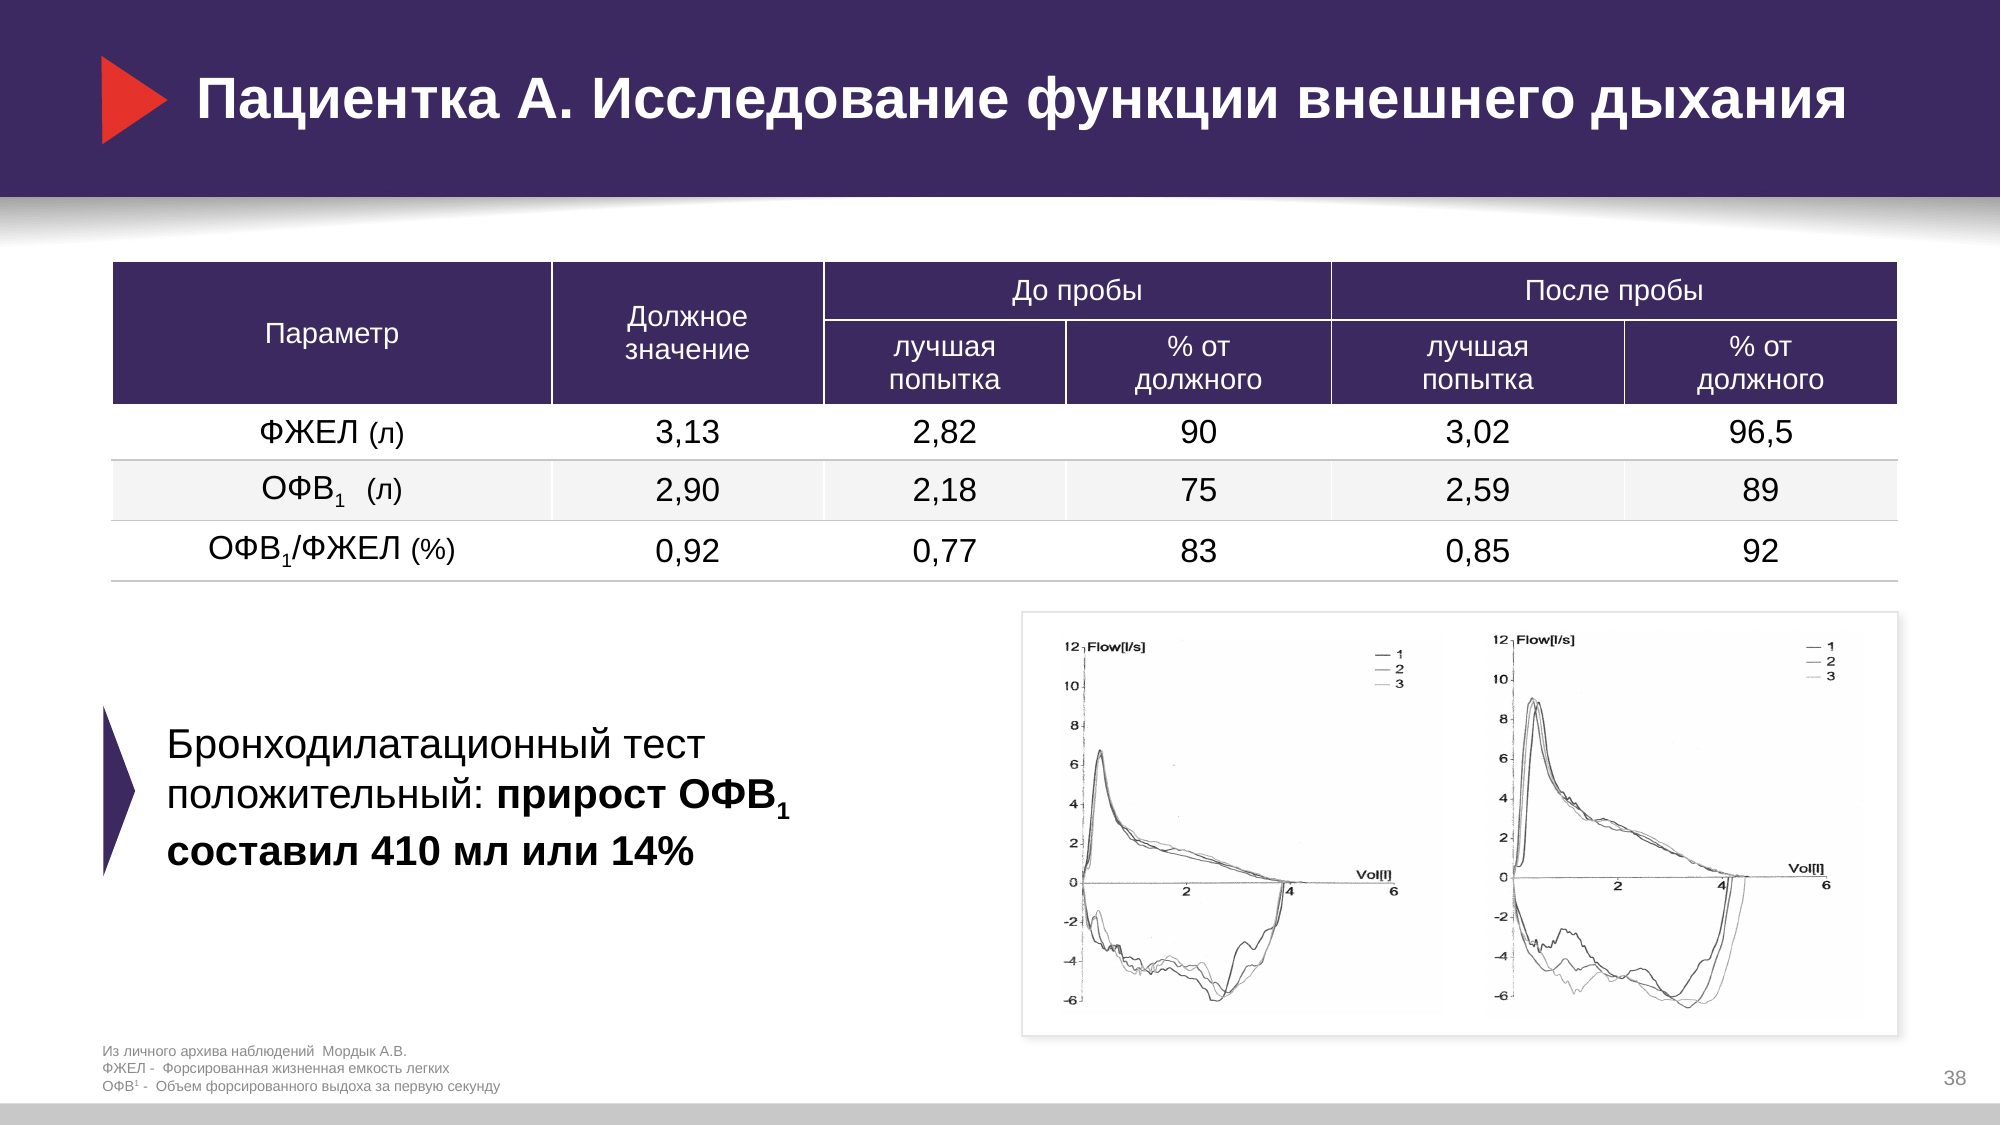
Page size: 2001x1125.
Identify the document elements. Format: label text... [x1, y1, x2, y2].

table_cell ФЖЕЛ (л) [113, 406, 551, 459]
picture [0, 0, 2000, 1089]
table_cell 0,85 [1332, 521, 1624, 580]
table_header После пробы [1332, 262, 1897, 319]
table_cell 96,5 [1625, 406, 1897, 459]
title Пациентка А. Исследование функции внешнего дыхания [181, 0, 1898, 199]
table_cell 89 [1625, 461, 1897, 520]
text_box Бронходилатационный тест положительный: прирост ОФВ1 составил 410 мл или 14% [151, 709, 886, 882]
table_cell лучшая попытка [825, 321, 1065, 404]
table_cell 0,92 [553, 521, 823, 580]
table_cell 75 [1067, 461, 1331, 520]
table_cell 92 [1625, 521, 1897, 580]
table_cell 90 [1067, 406, 1331, 459]
table_cell лучшая попытка [1332, 321, 1624, 404]
table_cell 2,82 [825, 406, 1065, 459]
table_cell ОФВ1/ФЖЕЛ (%) [113, 521, 551, 580]
table_cell ОФВ1 (л) [113, 461, 551, 520]
text_box [102, 705, 137, 877]
table_cell 3,13 [553, 406, 823, 459]
slide_number 38 [1884, 1038, 1967, 1090]
table_header Параметр [113, 262, 551, 404]
table_cell 83 [1067, 521, 1331, 580]
table_cell 3,02 [1332, 406, 1624, 459]
table_cell % от должного [1067, 321, 1331, 404]
text_box [1021, 611, 1899, 1037]
table_cell 2,90 [553, 461, 823, 520]
table_cell 2,59 [1332, 461, 1624, 520]
table_cell 0,77 [825, 521, 1065, 580]
table_cell % от должного [1625, 321, 1897, 404]
table_header Должное значение [553, 262, 823, 404]
table_cell 2,18 [825, 461, 1065, 520]
table_header До пробы [825, 262, 1331, 319]
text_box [1059, 626, 1865, 1018]
footer Из личного архива наблюдений Мордык А.В. ФЖЕЛ - Форсированная жизненная емкость легких ОФВ1 - Объем форсированного выдоха за первую секунду [102, 1042, 1727, 1094]
